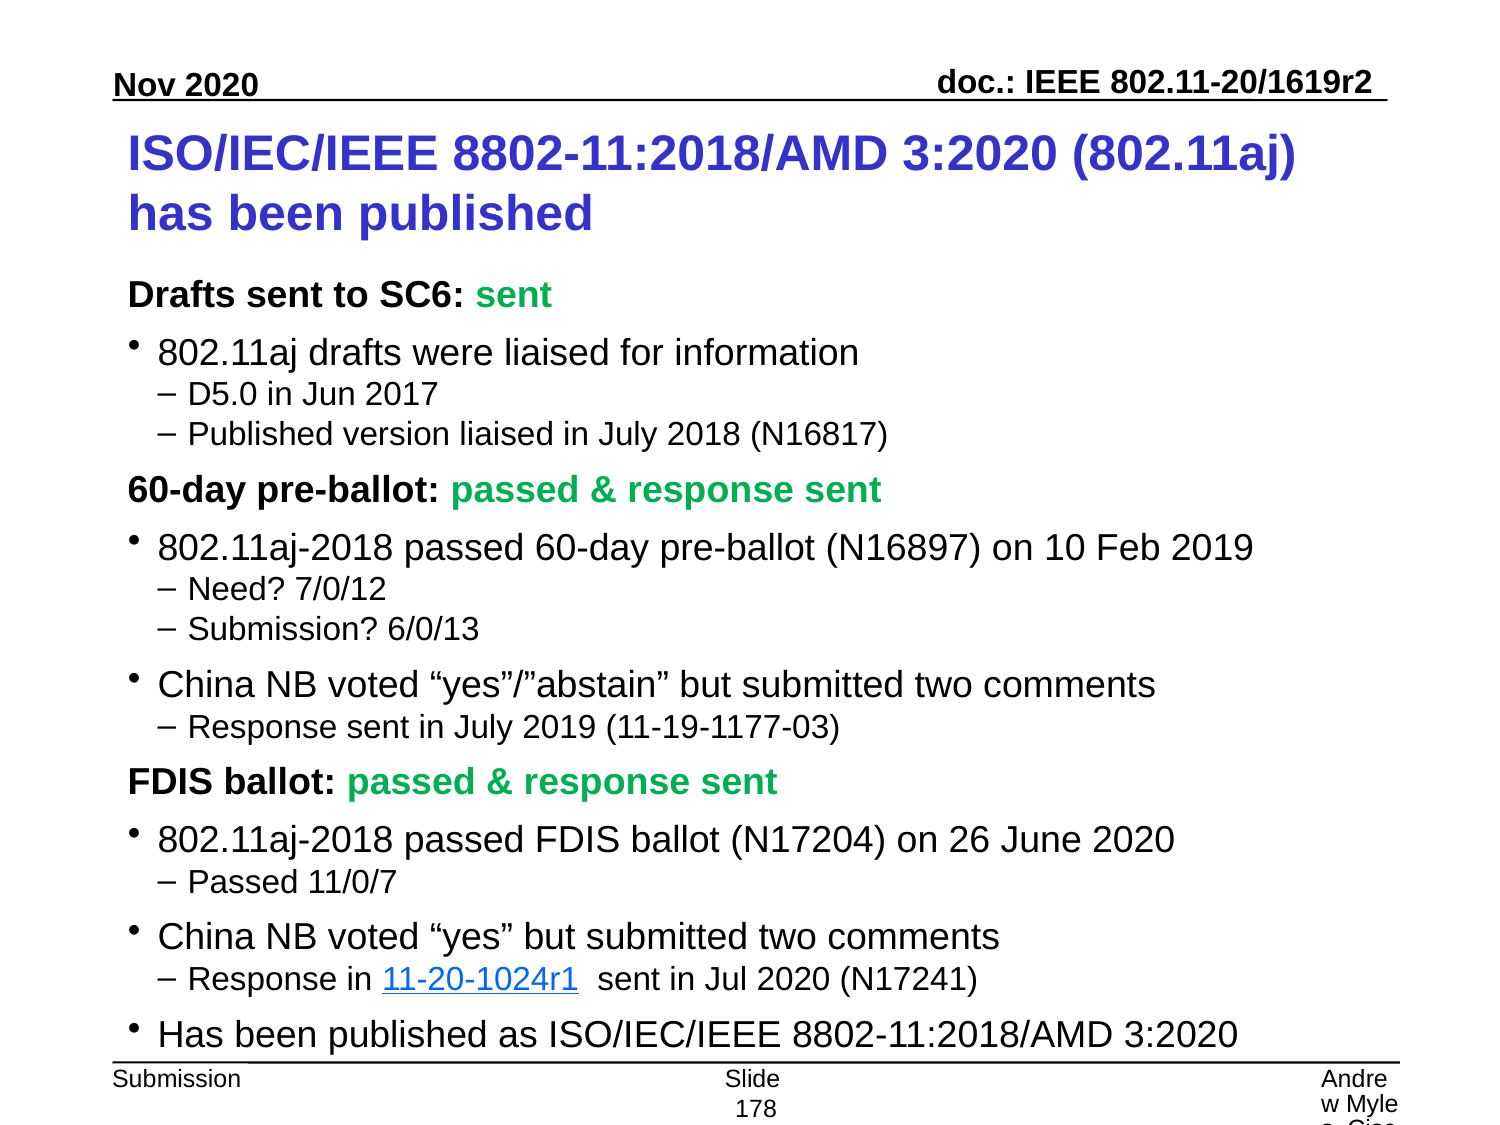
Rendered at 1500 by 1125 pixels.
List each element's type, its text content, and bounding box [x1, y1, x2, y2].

title ISO/IEC/IEEE 8802-11:2018/AMD 3:2020 (802.11aj) has been published [112, 112, 1388, 262]
list Drafts sent to SC6: sent 802.11aj drafts were liaised for information D5.0 in Jun 2017 Published version liaised in July 2018 (N16817) 60-day pre-ballot: passed & response sent 802.11aj-2018 passed 60-day pre-ballot (N16897) on 10 Feb 2019 Need? 7/0/12 Submission? 6/0/13 China NB voted “yes”/”abstain” but submitted two comments Response sent in July 2019 (11-19-1177-03) FDIS ballot: passed & response sent 802.11aj-2018 passed FDIS ballot (N17204) on 26 June 2020 Passed 11/0/7 China NB voted “yes” but submitted two comments Response in 11-20-1024r1 sent in Jul 2020 (N17241) Has been published as ISO/IEC/IEEE 8802-11:2018/AMD 3:2020 [112, 262, 1388, 938]
footer Andrew Myles, Cisco [1320, 1061, 1402, 1093]
slide_number Slide 178 [709, 1061, 803, 1093]
